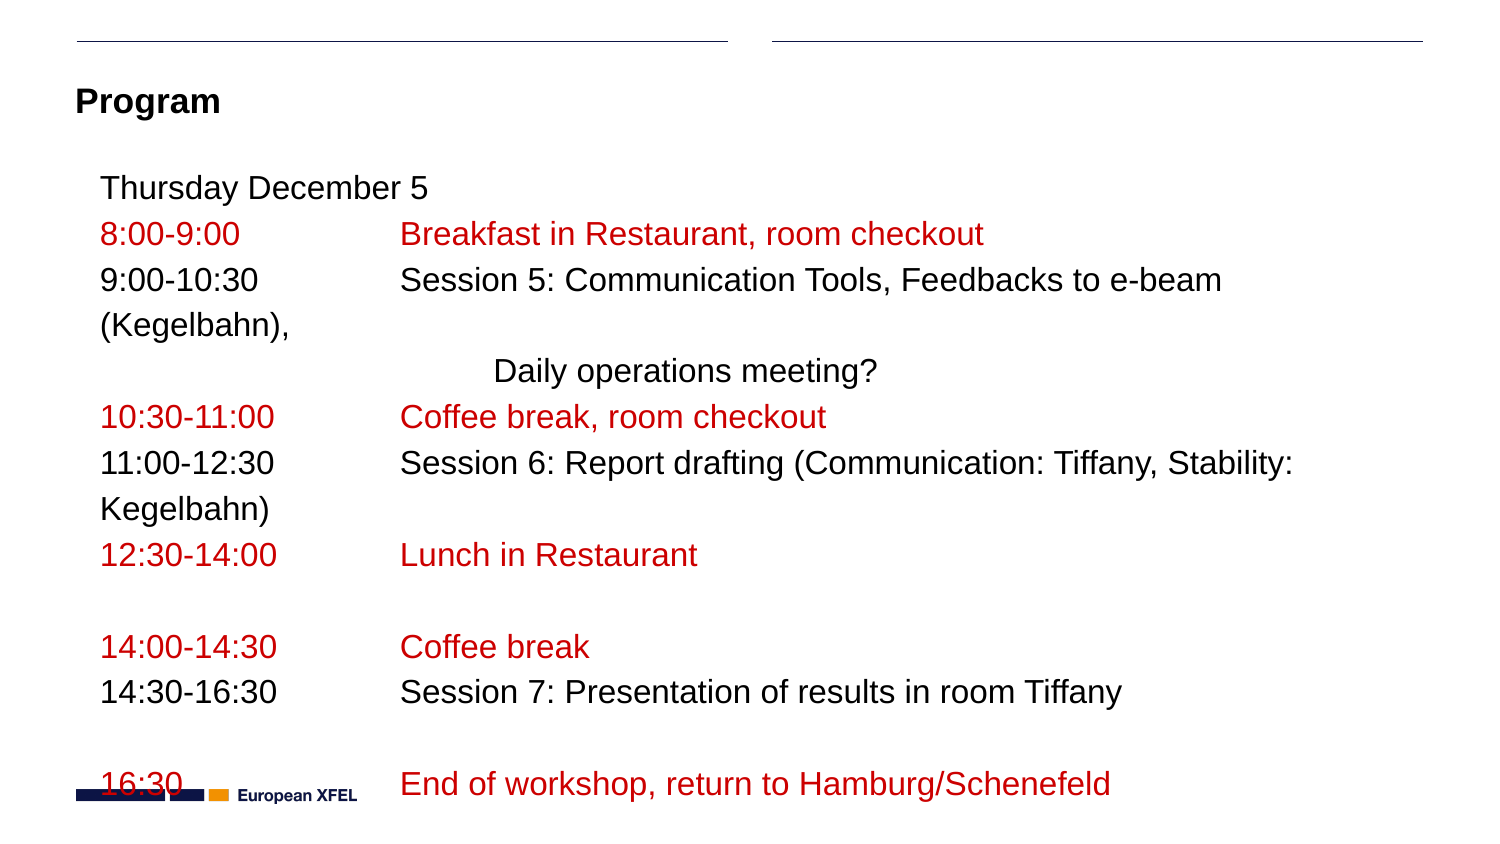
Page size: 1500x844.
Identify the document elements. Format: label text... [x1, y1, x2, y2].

title Program [75, 24, 1424, 121]
picture [76, 789, 357, 804]
text_box Thursday December 5 8:00-9:00 Breakfast in Restaurant, room checkout 9:00-10:30 Session 5: Communication Tools, Feedbacks to e-beam (Kegelbahn), Daily operations meeting? 10:30-11:00 Coffee break, room checkout 11:00-12:30 Session 6: Report drafting (Communication: Tiffany, Stability: Kegelbahn) 12:30-14:00 Lunch in Restaurant 14:00-14:30 Coffee break 14:30-16:30 Session 7: Presentation of results in room Tiffany 16:30 End of workshop, return to Hamburg/Schenefeld [84, 144, 1411, 765]
